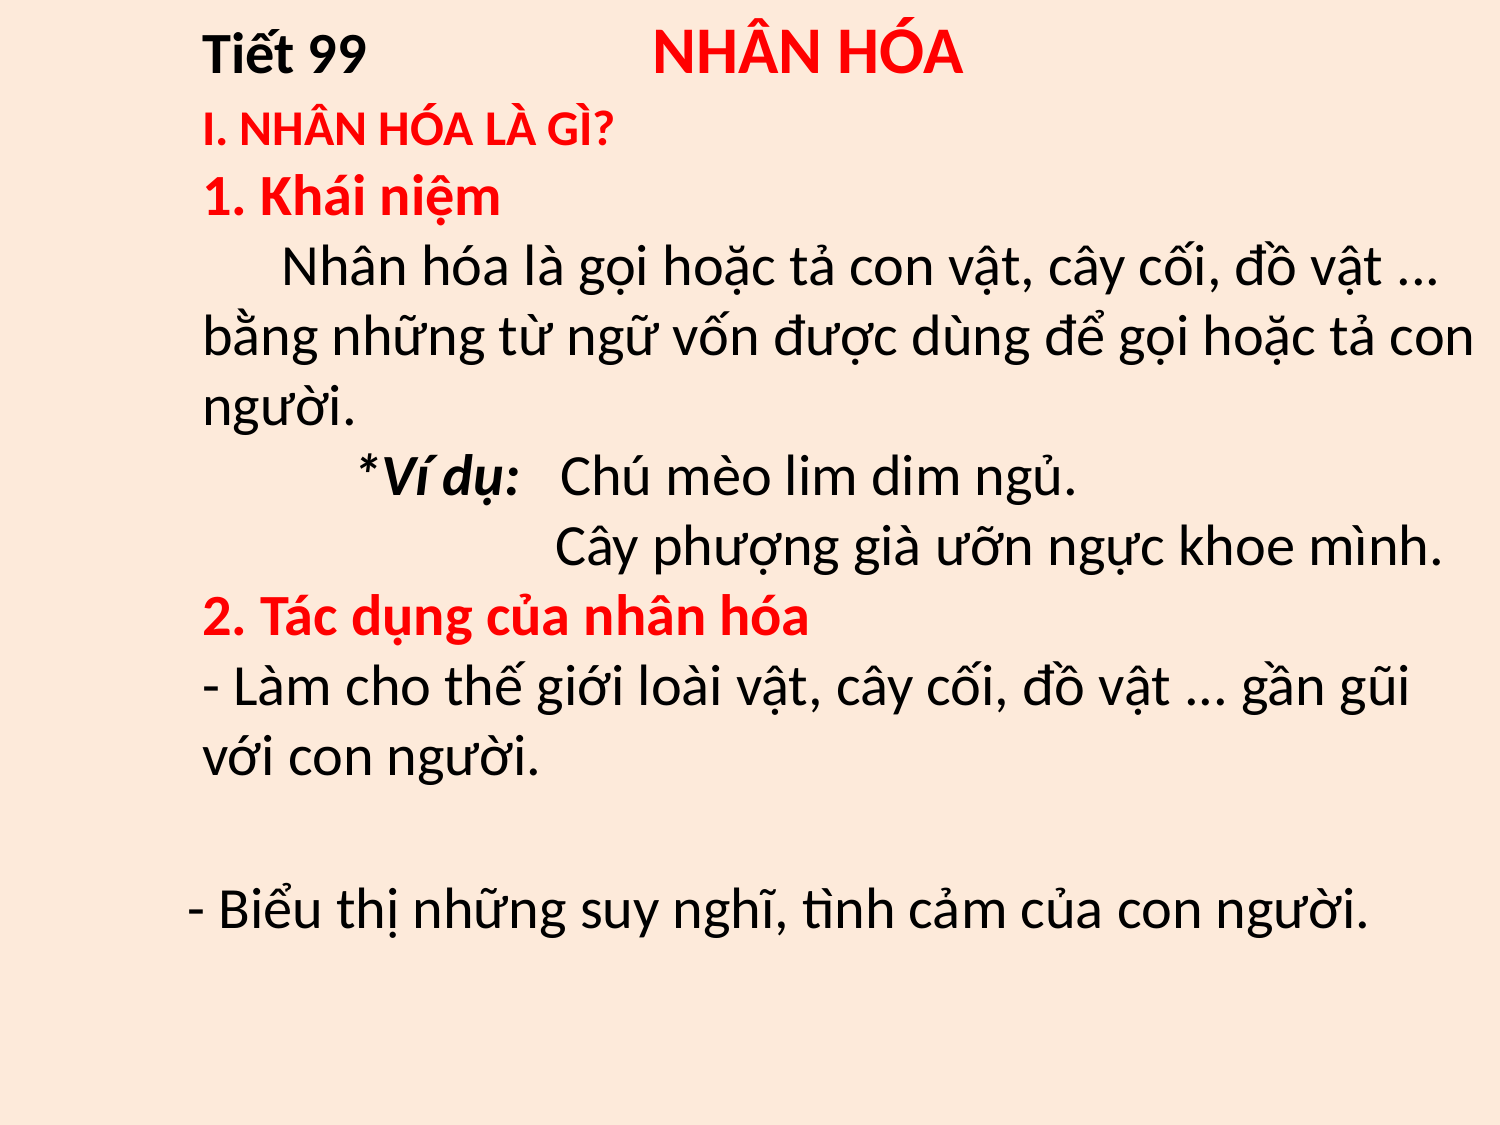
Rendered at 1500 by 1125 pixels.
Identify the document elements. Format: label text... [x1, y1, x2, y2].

text_box Tiết 99 NHÂN HÓA I. NHÂN HÓA LÀ GÌ? 1. Khái niệm Nhân hóa là gọi hoặc tả con vật, cây cối, đồ vật ... bằng những từ ngữ vốn được dùng để gọi hoặc tả con người. *Ví dụ: Chú mèo lim dim ngủ. Cây phượng già ưỡn ngực khoe mình. 2. Tác dụng của nhân hóa - Làm cho thế giới loài vật, cây cối, đồ vật ... gần gũi với con người. [37, 0, 1500, 795]
text_box - Biểu thị những suy nghĩ, tình cảm của con người. [62, 862, 1500, 948]
